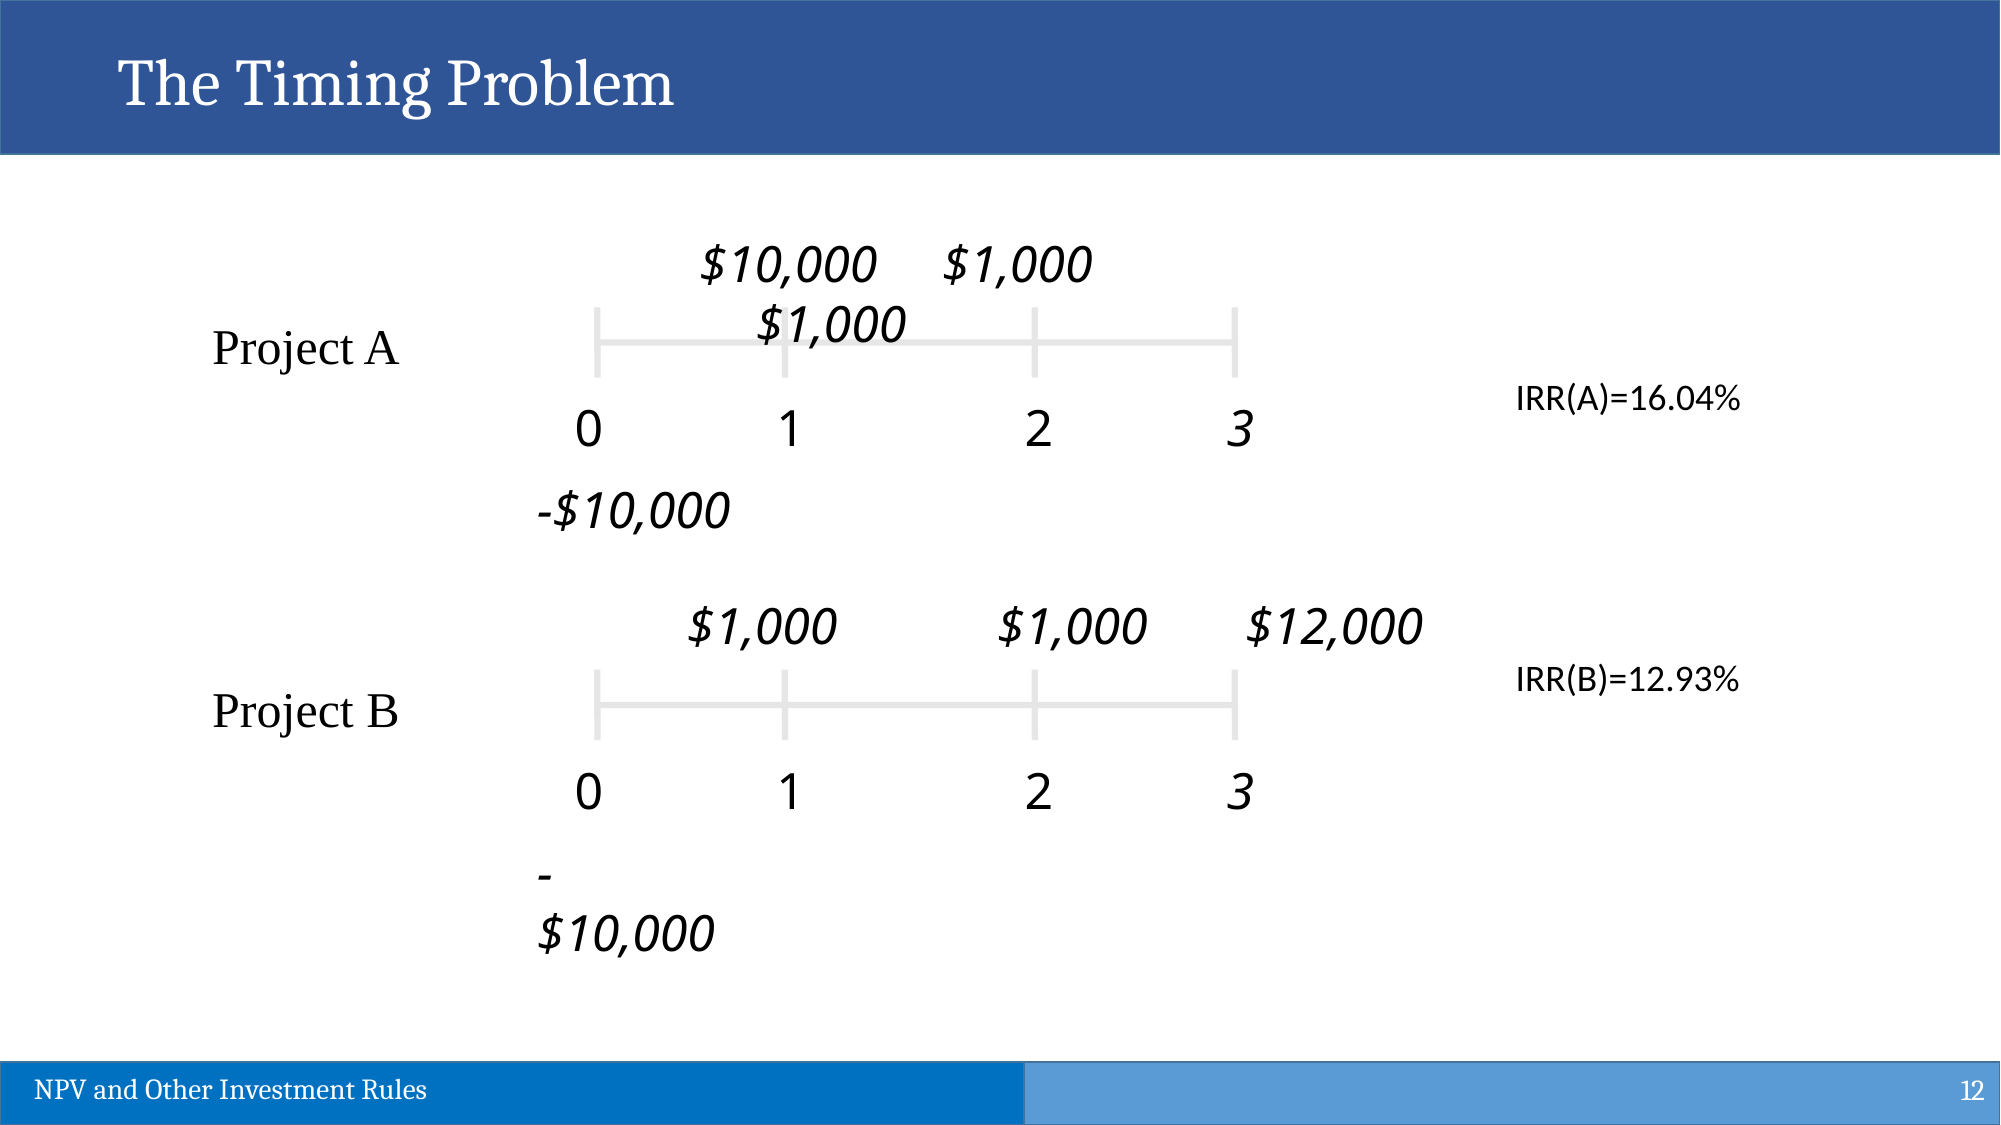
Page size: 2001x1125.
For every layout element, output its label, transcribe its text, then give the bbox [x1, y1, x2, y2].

text_box [0, 0, 2000, 155]
text_box IRR(B)=12.93% [1500, 646, 1830, 707]
text_box [1023, 1061, 2000, 1125]
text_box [197, 587, 1460, 910]
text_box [197, 225, 1460, 547]
text_box The Timing Problem [102, 31, 1915, 127]
text_box [34, 325, 1385, 989]
text_box [0, 1061, 1023, 1125]
text_box IRR(A)=16.04% [1500, 365, 1830, 425]
slide_number 12 [1550, 1059, 2000, 1120]
text_box NPV and Other Investment Rules [19, 1063, 850, 1113]
